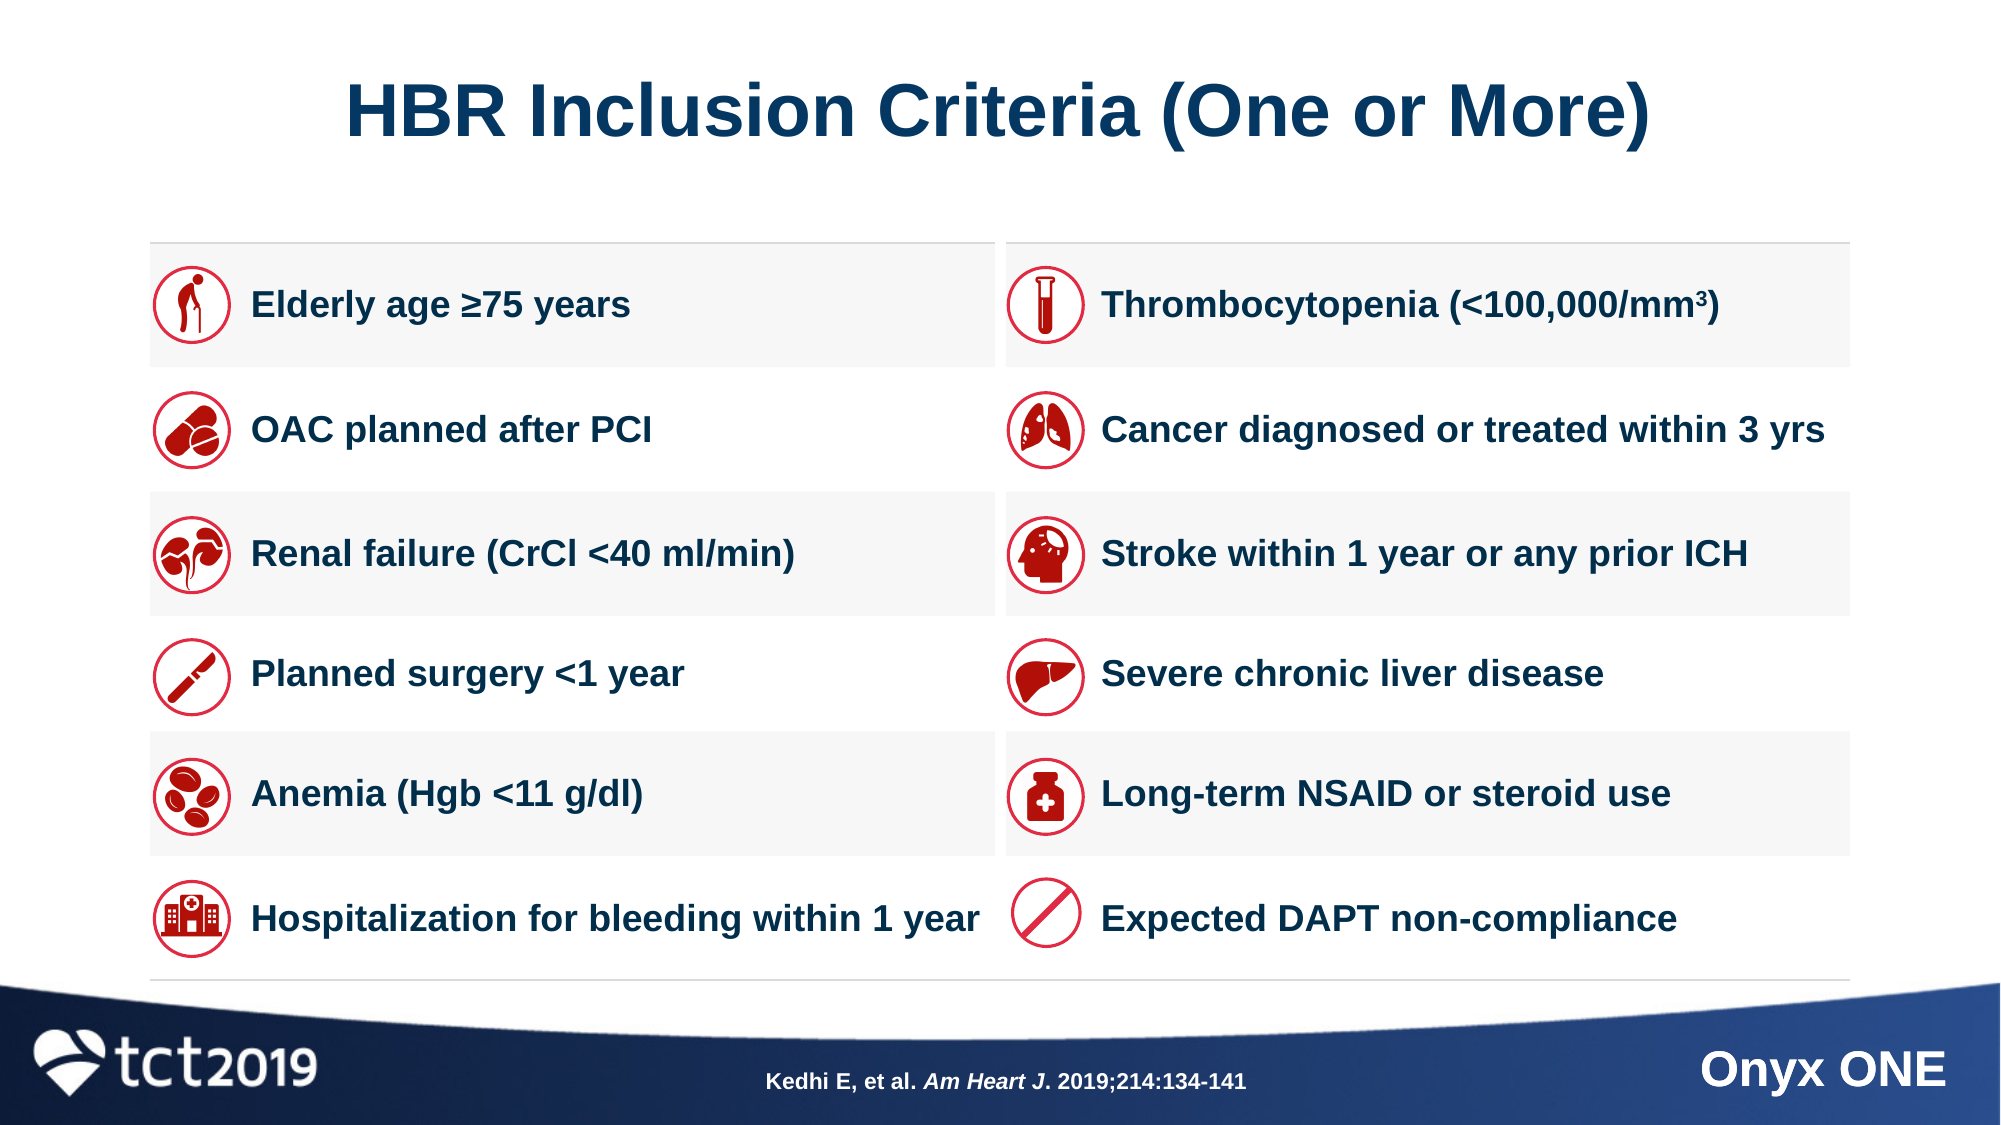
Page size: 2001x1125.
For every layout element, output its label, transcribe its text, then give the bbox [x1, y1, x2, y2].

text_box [154, 267, 230, 343]
picture [0, 0, 2001, 1125]
table_header Elderly age ≥75 years [150, 244, 995, 367]
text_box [154, 392, 230, 468]
table_cell Hospitalization for bleeding within 1 year [150, 856, 995, 979]
table_cell OAC planned after PCI [150, 367, 995, 492]
table_cell Expected DAPT non-compliance [1006, 856, 1850, 979]
table_cell Long-term NSAID or steroid use [1006, 731, 1850, 856]
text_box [154, 881, 230, 957]
table_header Thrombocytopenia (<100,000/mm3) [1006, 244, 1850, 367]
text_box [1007, 759, 1084, 835]
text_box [1012, 878, 1081, 947]
table_cell Renal failure (CrCl <40 ml/min) [150, 492, 995, 616]
title HBR Inclusion Criteria (One or More) [149, 44, 1850, 170]
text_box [1007, 639, 1084, 715]
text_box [154, 759, 230, 835]
table_cell Cancer diagnosed or treated within 3 yrs [1006, 367, 1850, 492]
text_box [154, 639, 230, 715]
table_cell Planned surgery <1 year [150, 616, 995, 731]
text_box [1007, 267, 1084, 343]
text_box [1008, 517, 1084, 593]
table_cell Anemia (Hgb <11 g/dl) [150, 731, 995, 856]
table_cell Severe chronic liver disease [1006, 616, 1850, 731]
footer Kedhi E, et al. Am Heart J. 2019;214:134-141 [341, 1050, 1672, 1111]
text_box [154, 517, 230, 593]
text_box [1007, 392, 1084, 468]
table_cell Stroke within 1 year or any prior ICH [1006, 492, 1850, 616]
